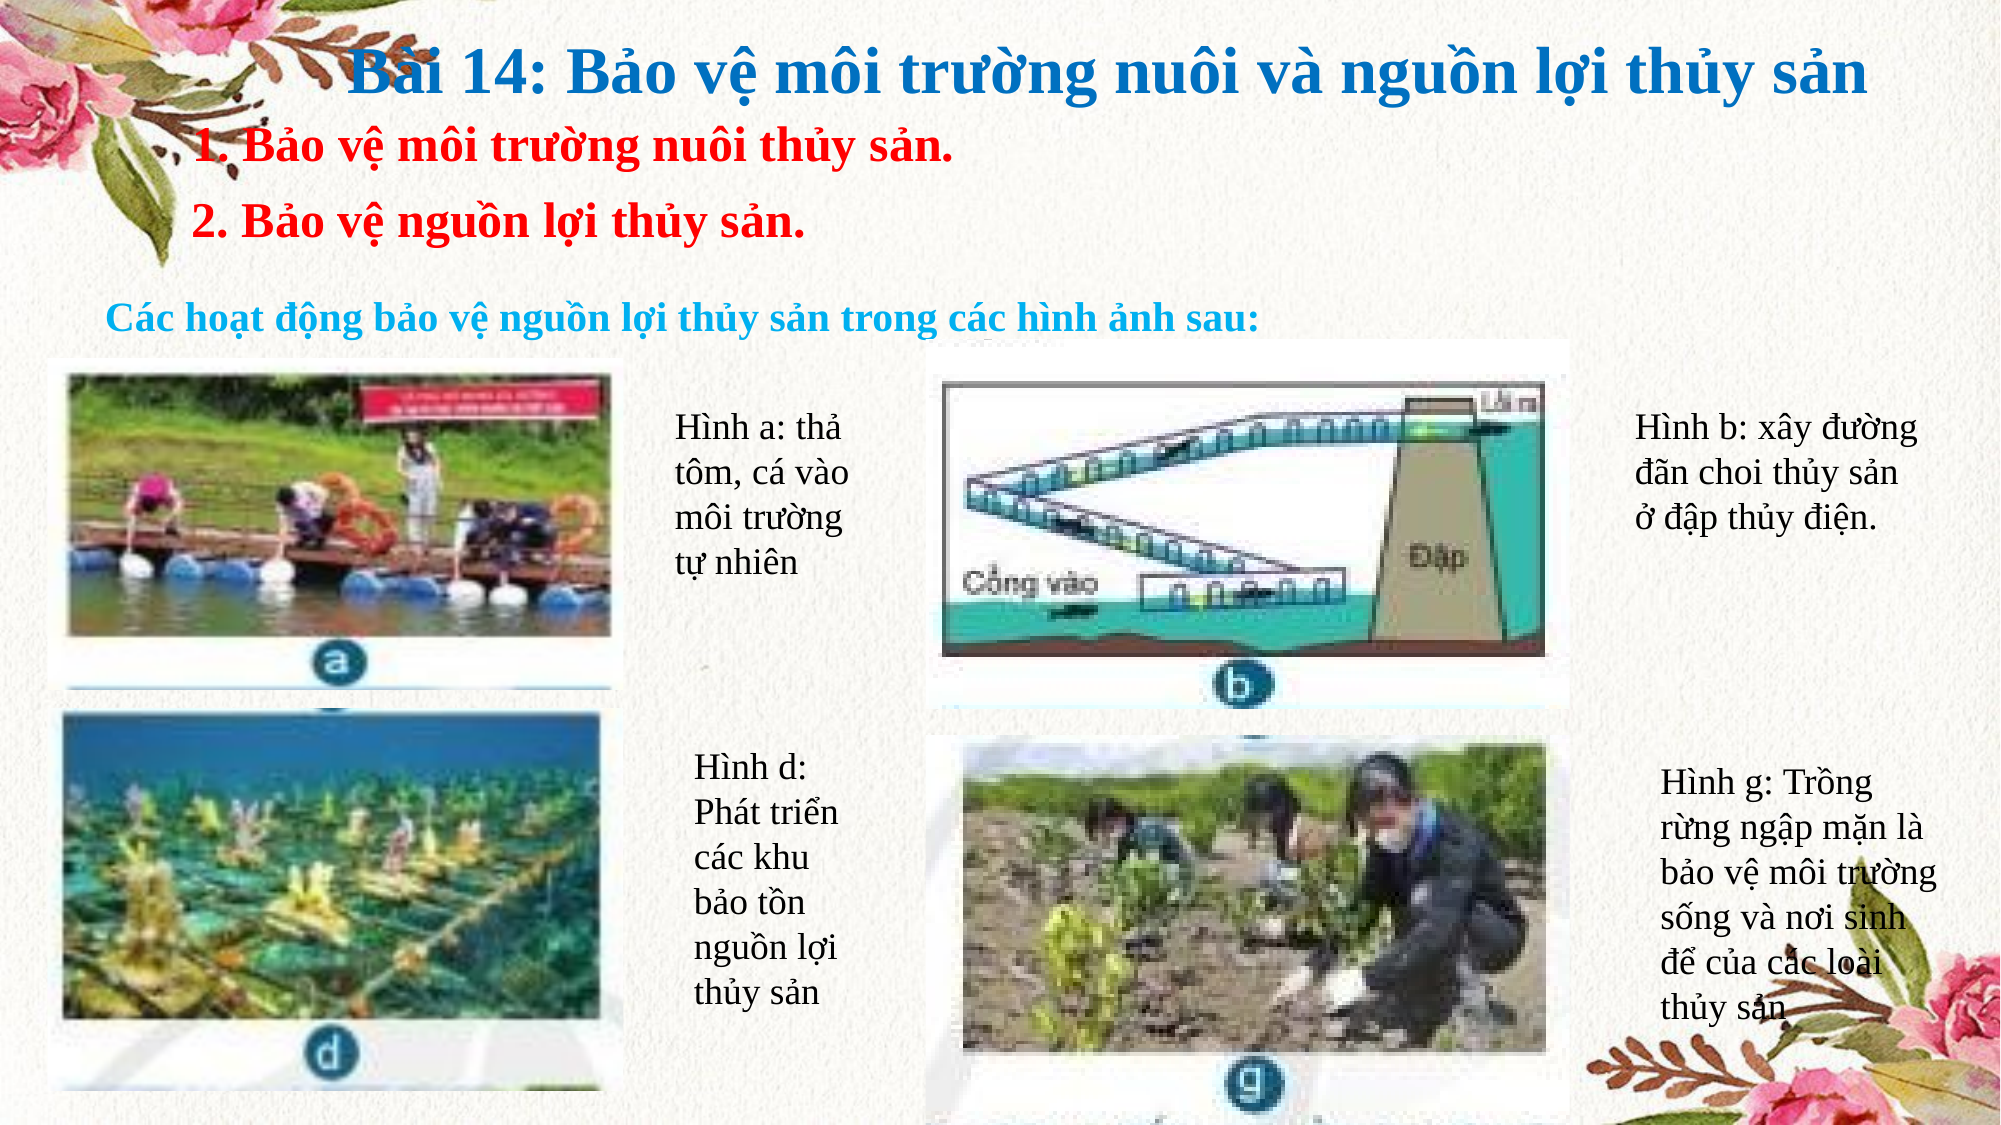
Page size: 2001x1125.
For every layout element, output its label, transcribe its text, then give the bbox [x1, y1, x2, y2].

text_box Hình a: thả tôm, cá vào môi trường tự nhiên [660, 394, 890, 589]
picture [0, 0, 2001, 1125]
text_box Hình b: xây đường đãn choi thủy sản ở đập thủy điện. [1620, 394, 1940, 544]
text_box 1. Bảo vệ môi trường nuôi thủy sản. [177, 103, 970, 179]
text_box Hình g: Trồng rừng ngập mặn là bảo vệ môi trường sống và nơi sinh để của các loài thủy sản [1645, 749, 1963, 1035]
text_box Hình d: Phát triển các khu bảo tồn nguồn lợi thủy sản [679, 734, 876, 1020]
text_box 2. Bảo vệ nguồn lợi thủy sản. [177, 179, 821, 255]
text_box Các hoạt động bảo vệ nguồn lợi thủy sản trong các hình ảnh sau: [90, 282, 1940, 348]
title Bài 14: Bảo vệ môi trường nuôi và nguồn lợi thủy sản [300, 22, 1918, 123]
